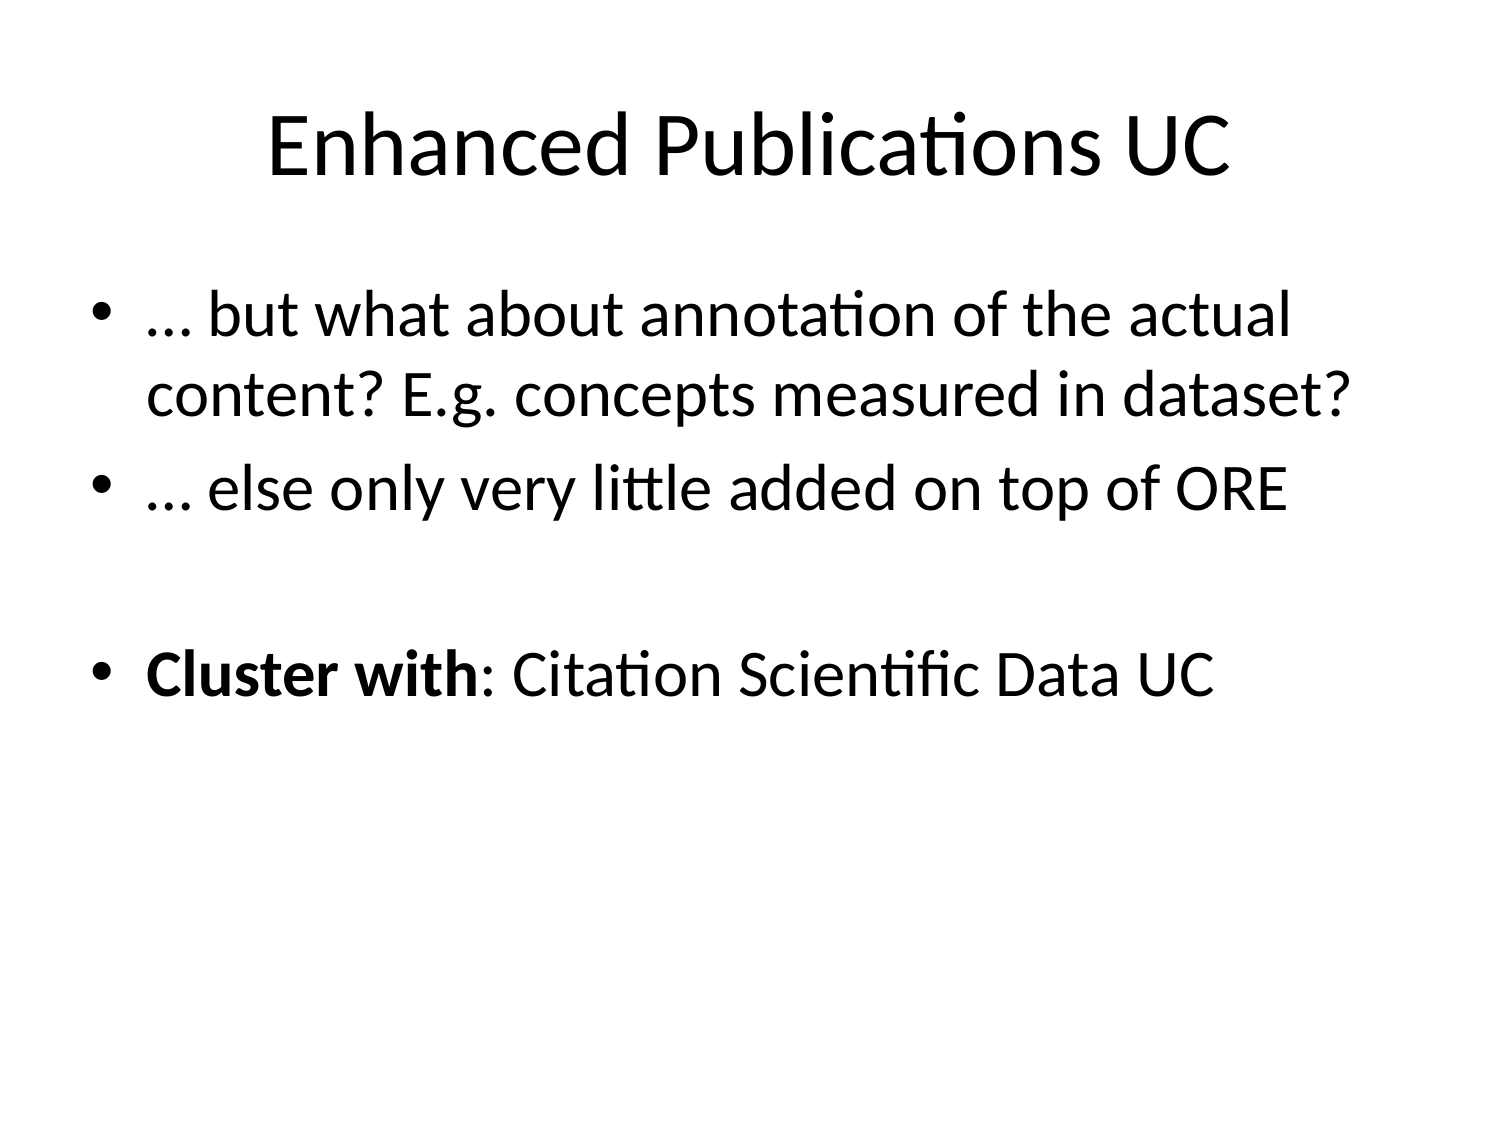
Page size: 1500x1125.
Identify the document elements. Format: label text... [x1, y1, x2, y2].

title Enhanced Publications UC [75, 45, 1425, 233]
list … but what about annotation of the actual content? E.g. concepts measured in dataset? … else only very little added on top of ORE Cluster with: Citation Scientific Data UC [75, 262, 1425, 1005]
